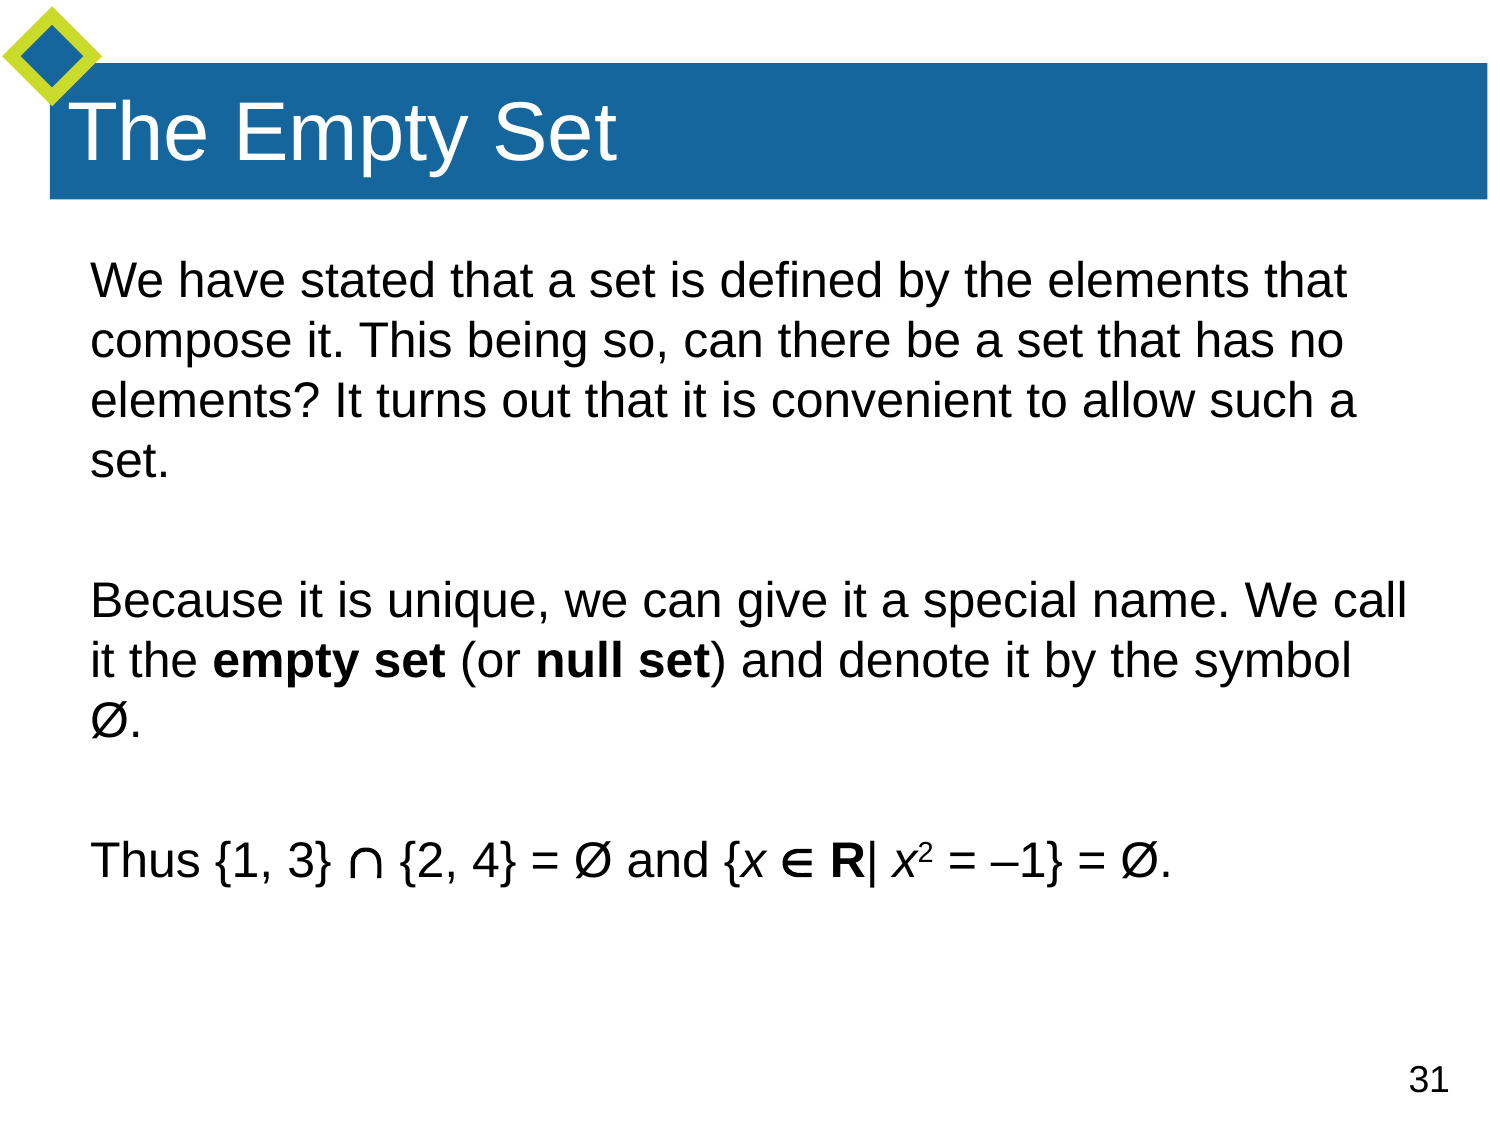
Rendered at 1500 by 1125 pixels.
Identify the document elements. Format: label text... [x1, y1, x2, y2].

list We have stated that a set is defined by the elements that compose it. This being so, can there be a set that has no elements? It turns out that it is convenient to allow such a set. Because it is unique, we can give it a special name. We call it the empty set (or null set) and denote it by the symbol Ø. Thus {1, 3}  {2, 4} = Ø and {x  R| x2 = –1} = Ø. [75, 239, 1425, 1103]
title The Empty Set [52, 33, 1403, 221]
